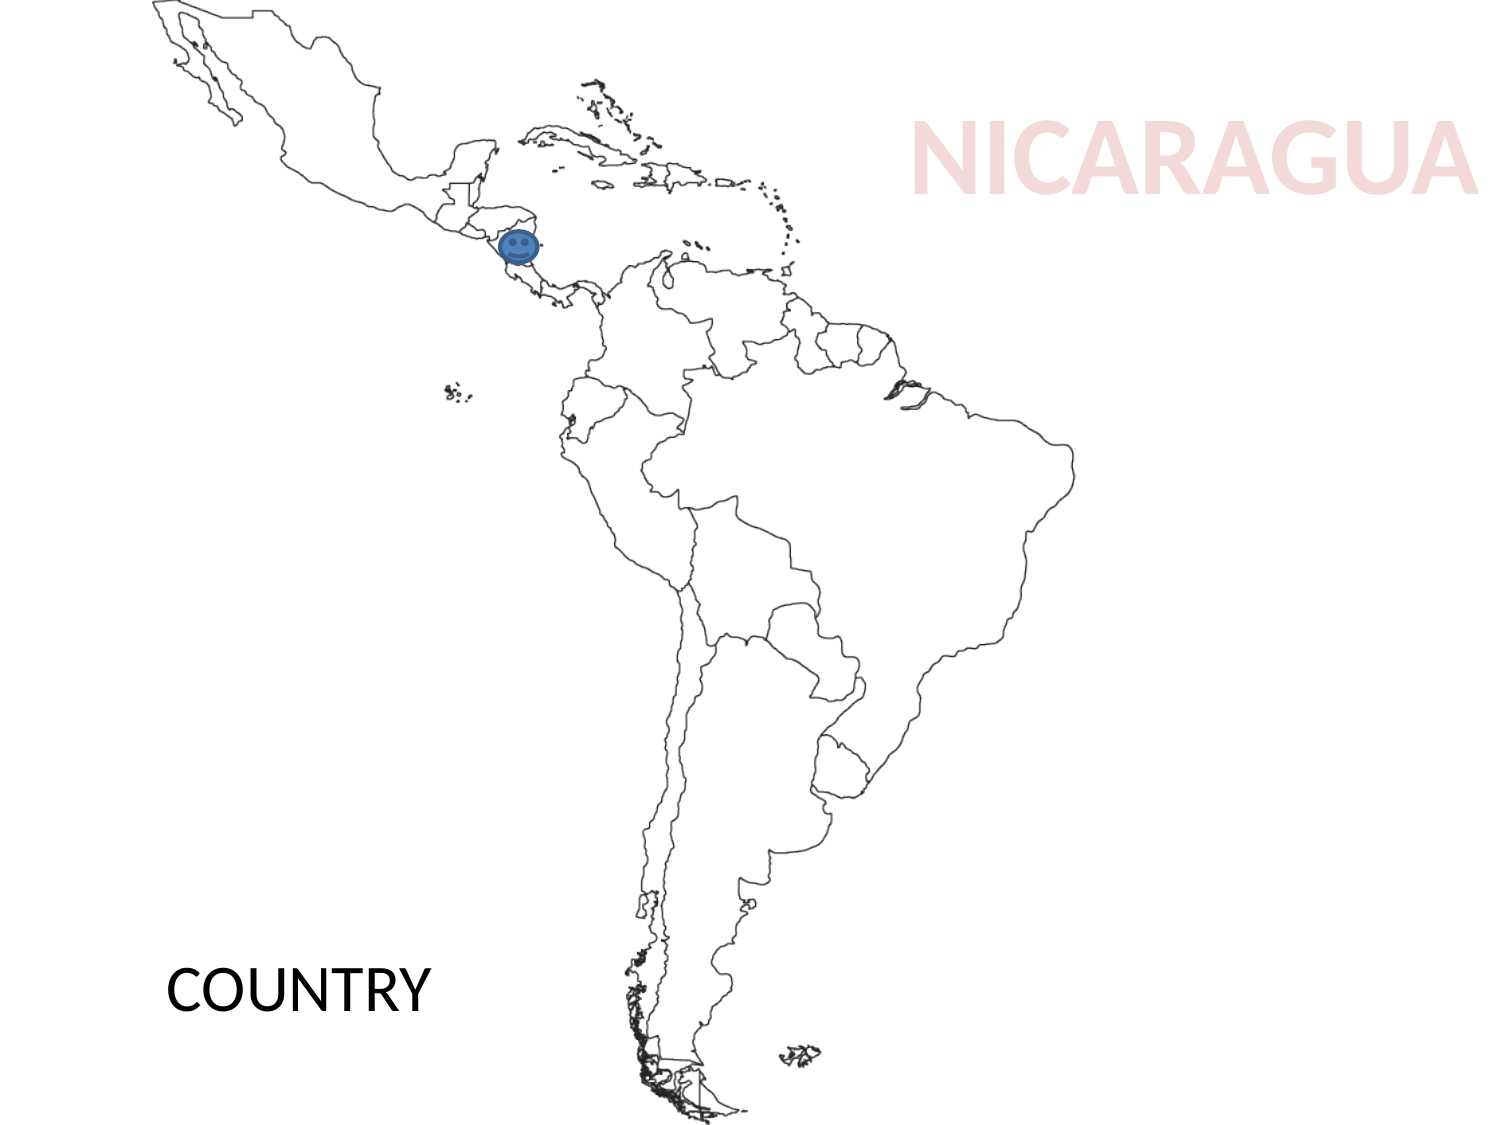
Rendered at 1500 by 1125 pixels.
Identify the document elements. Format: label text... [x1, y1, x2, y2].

picture [151, 0, 1077, 1125]
text_box NICARAGUA [1082, 74, 1496, 225]
